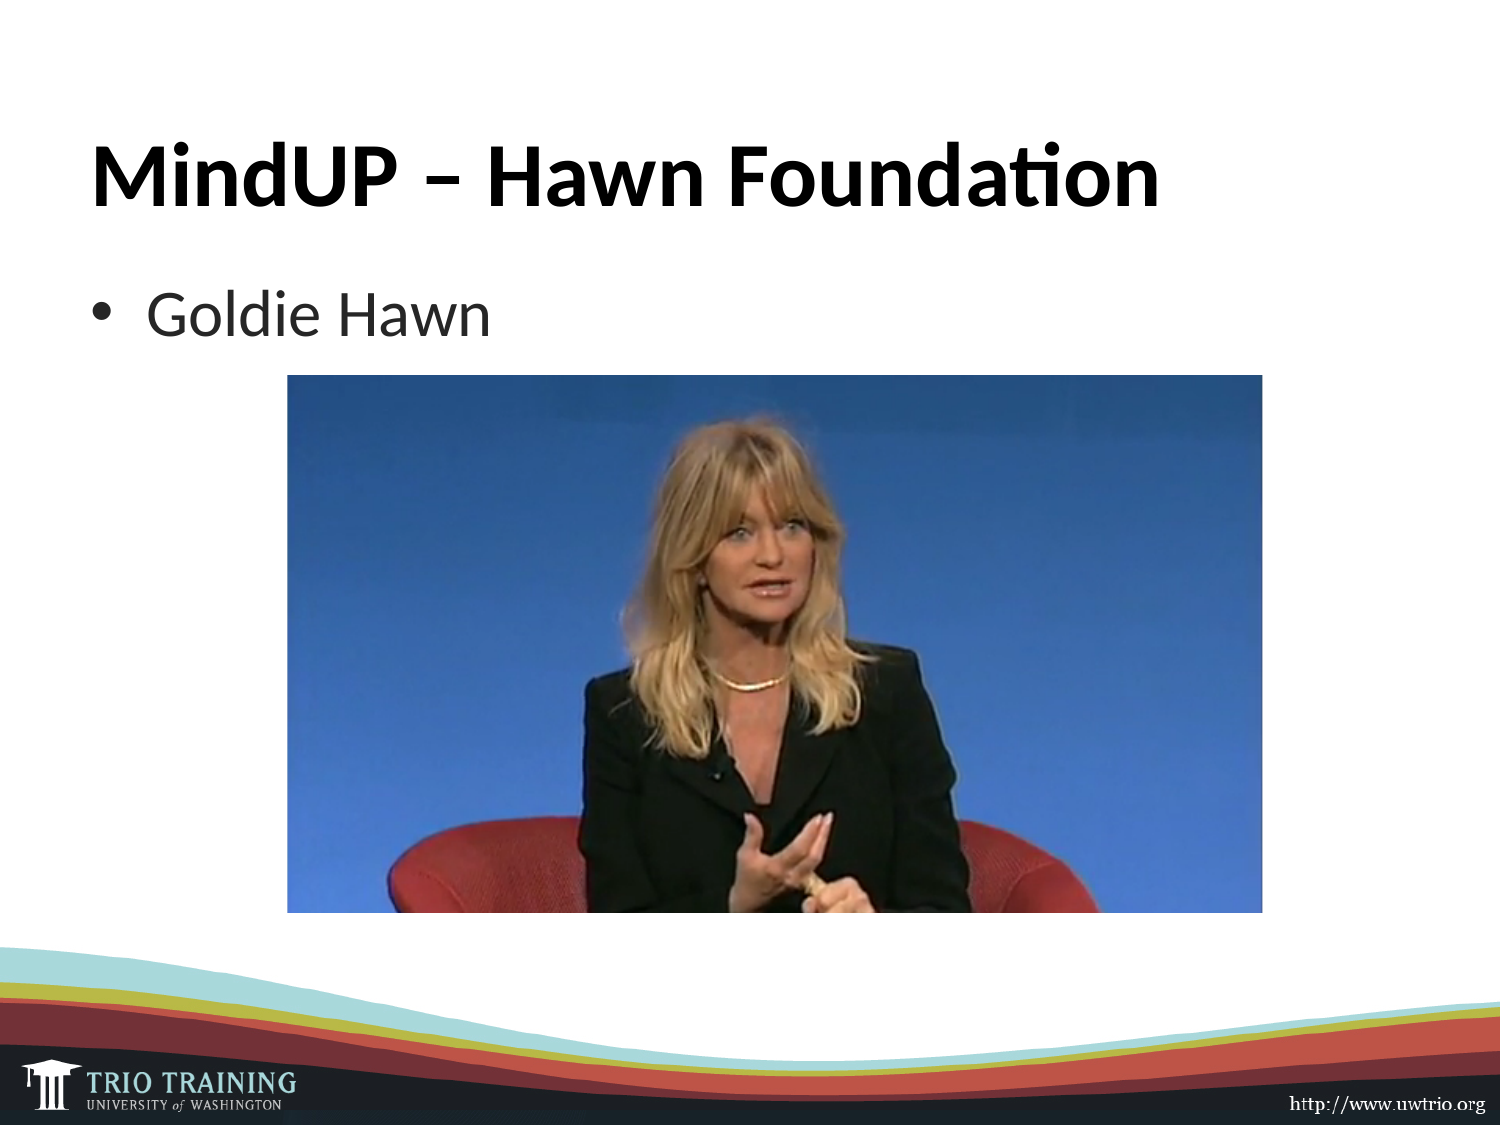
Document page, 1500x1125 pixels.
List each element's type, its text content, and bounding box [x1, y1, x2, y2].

picture [0, 0, 1500, 1125]
list Goldie Hawn [74, 262, 1426, 976]
title MindUP – Hawn Foundation [74, 44, 1426, 233]
